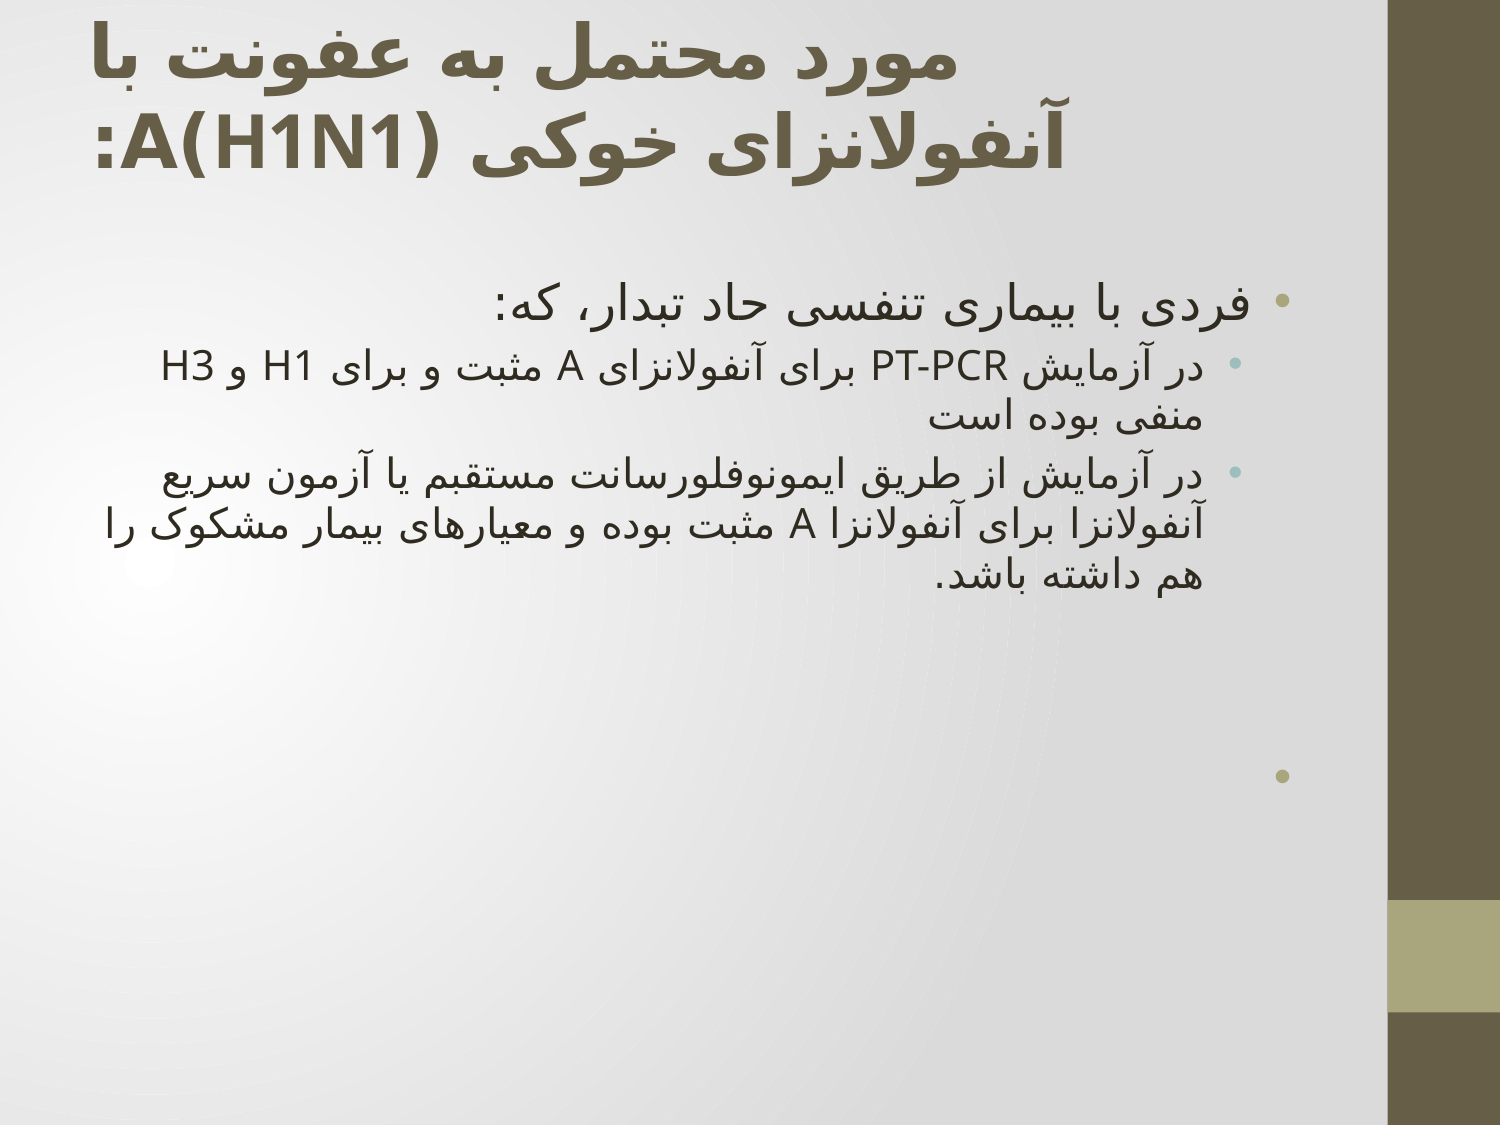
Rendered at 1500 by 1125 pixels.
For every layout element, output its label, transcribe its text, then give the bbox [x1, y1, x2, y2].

title مورد محتمل به عفونت با آنفولانزای خوکی (H1N1)A: [75, 45, 1325, 233]
list فردی با بیماری تنفسی حاد تبدار، که: در آزمایش PT-PCR برای آنفولانزای A مثبت و برای H1 و H3 منفی بوده است در آزمایش از طریق ایمونوفلورسانت مستقبم یا آزمون سریع آنفولانزا برای آنفولانزا A مثبت بوده و معیارهای بیمار مشکوک را هم داشته باشد. [75, 262, 1325, 1050]
